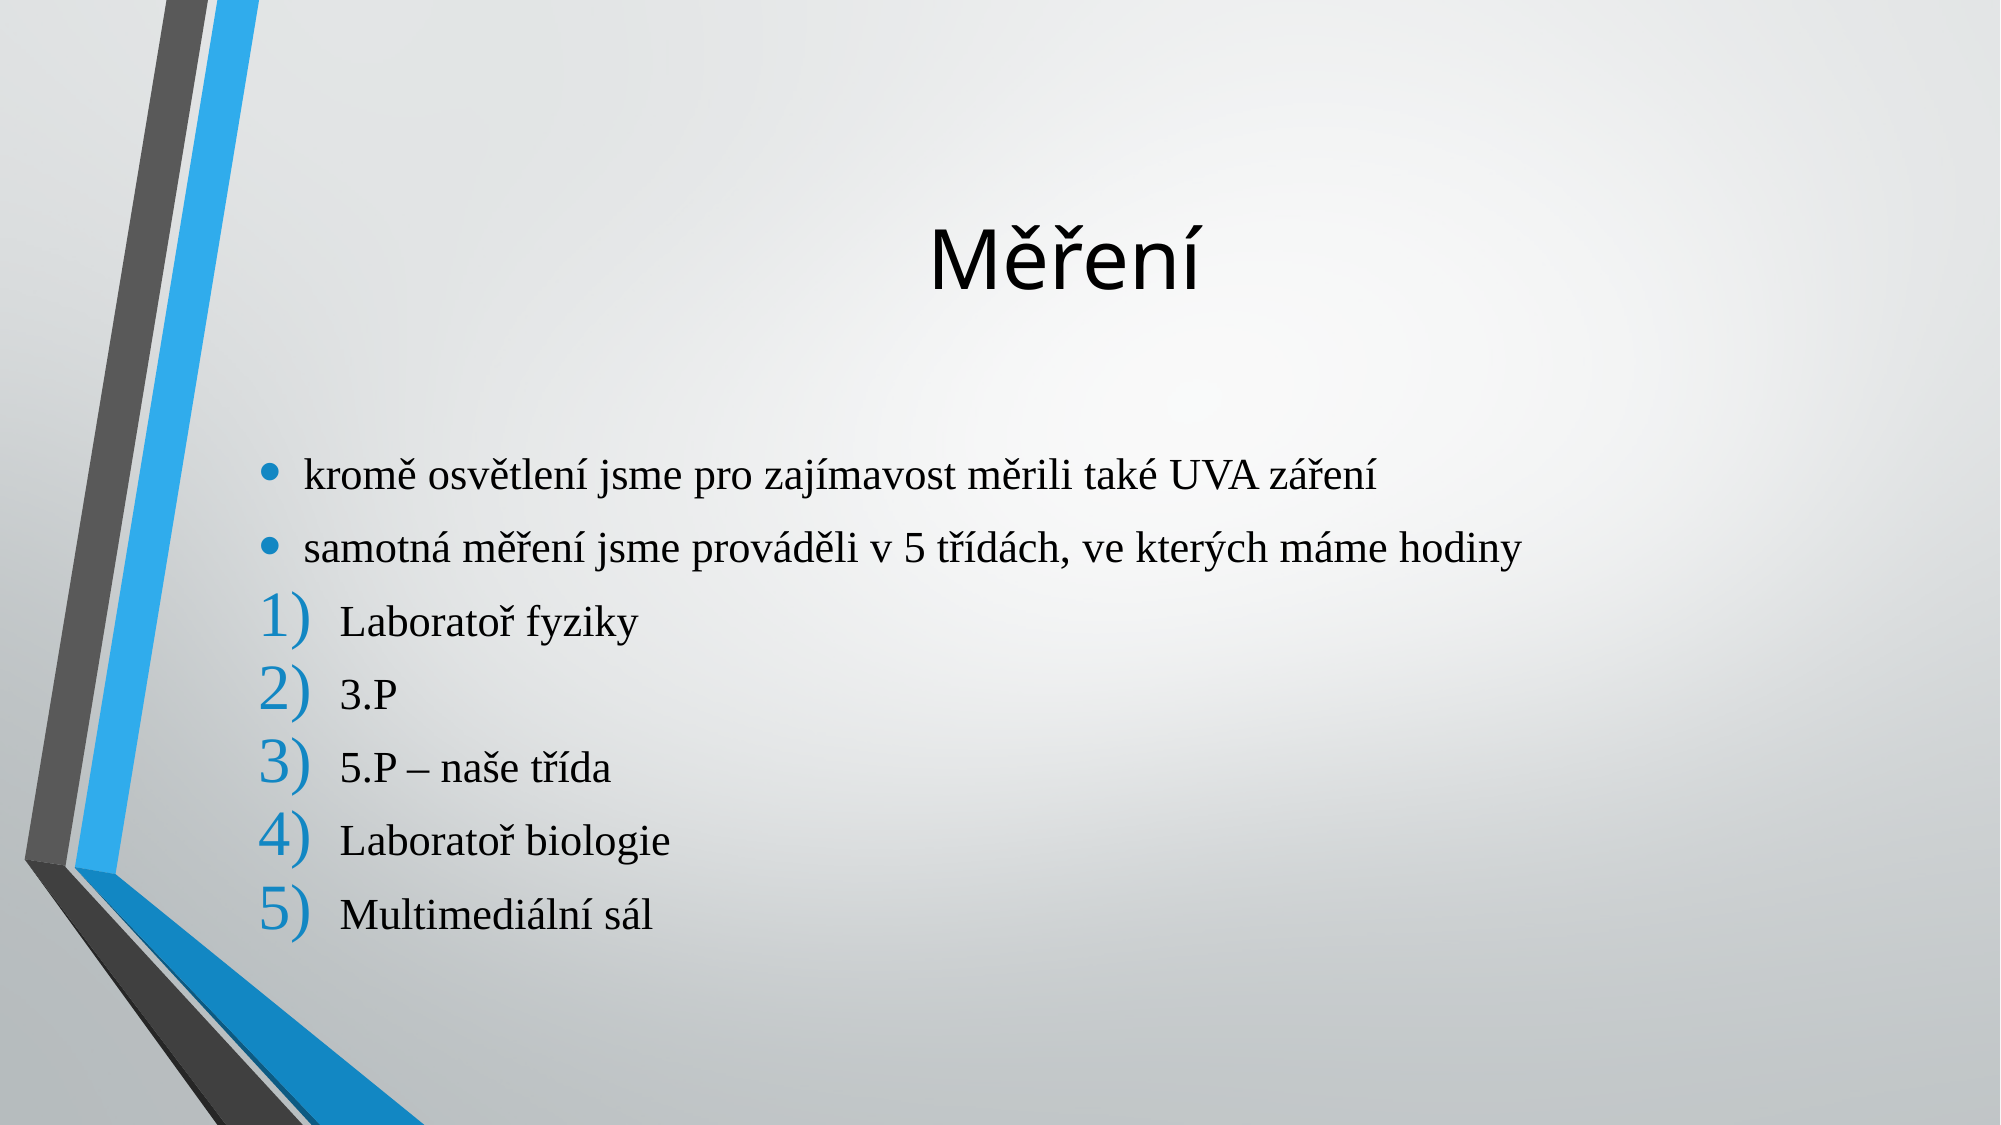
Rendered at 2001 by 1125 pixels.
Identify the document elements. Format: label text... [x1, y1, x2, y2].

list kromě osvětlení jsme pro zajímavost měrili také UVA záření samotná měření jsme prováděli v 5 třídách, ve kterých máme hodiny Laboratoř fyziky 3.P 5.P – naše třída Laboratoř biologie Multimediální sál [243, 437, 1887, 950]
title Měření [243, 112, 1887, 400]
